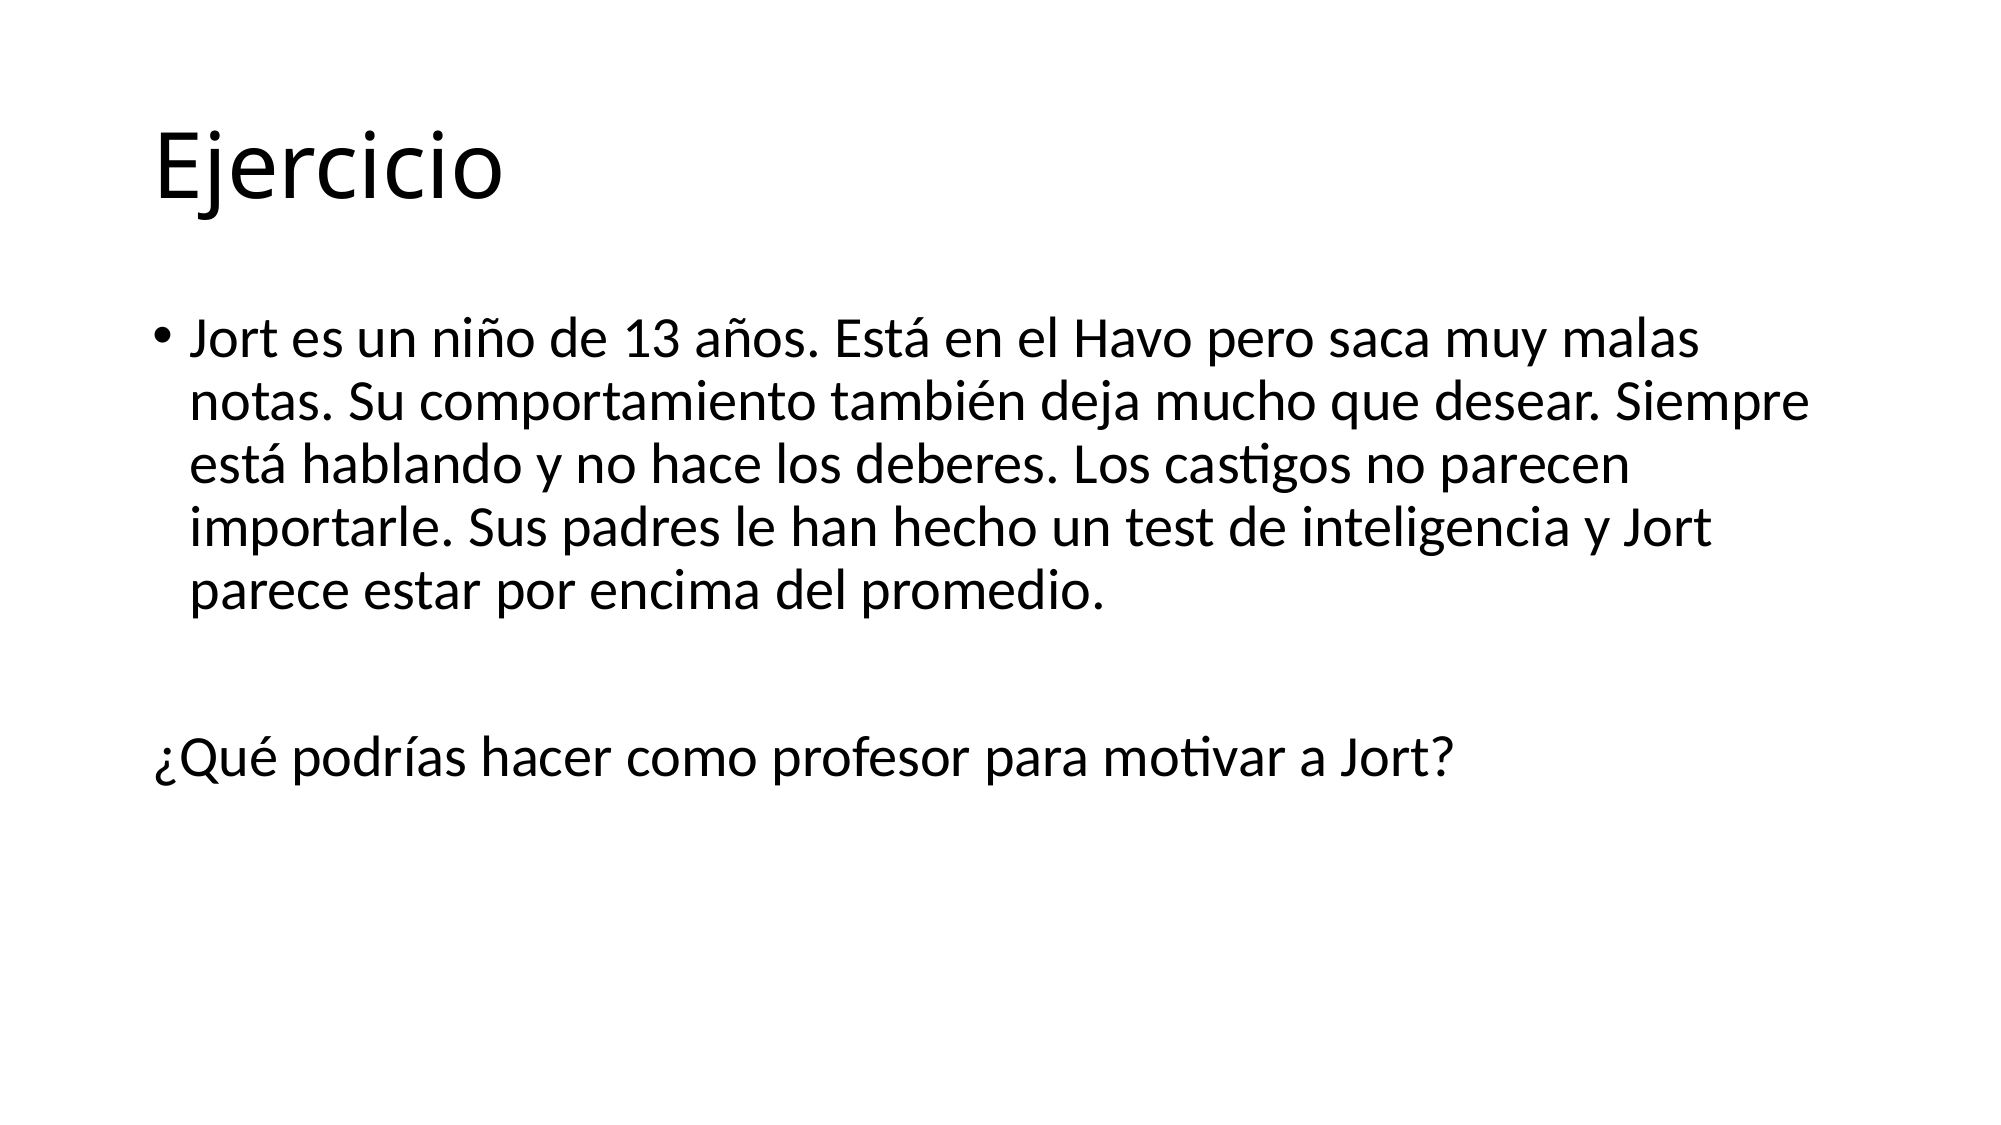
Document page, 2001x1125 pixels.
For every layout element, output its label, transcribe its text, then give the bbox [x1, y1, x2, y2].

title Ejercicio [137, 59, 1863, 278]
list Jort es un niño de 13 años. Está en el Havo pero saca muy malas notas. Su comportamiento también deja mucho que desear. Siempre está hablando y no hace los deberes. Los castigos no parecen importarle. Sus padres le han hecho un test de inteligencia y Jort parece estar por encima del promedio. ¿Qué podrías hacer como profesor para motivar a Jort? [137, 299, 1863, 1014]
